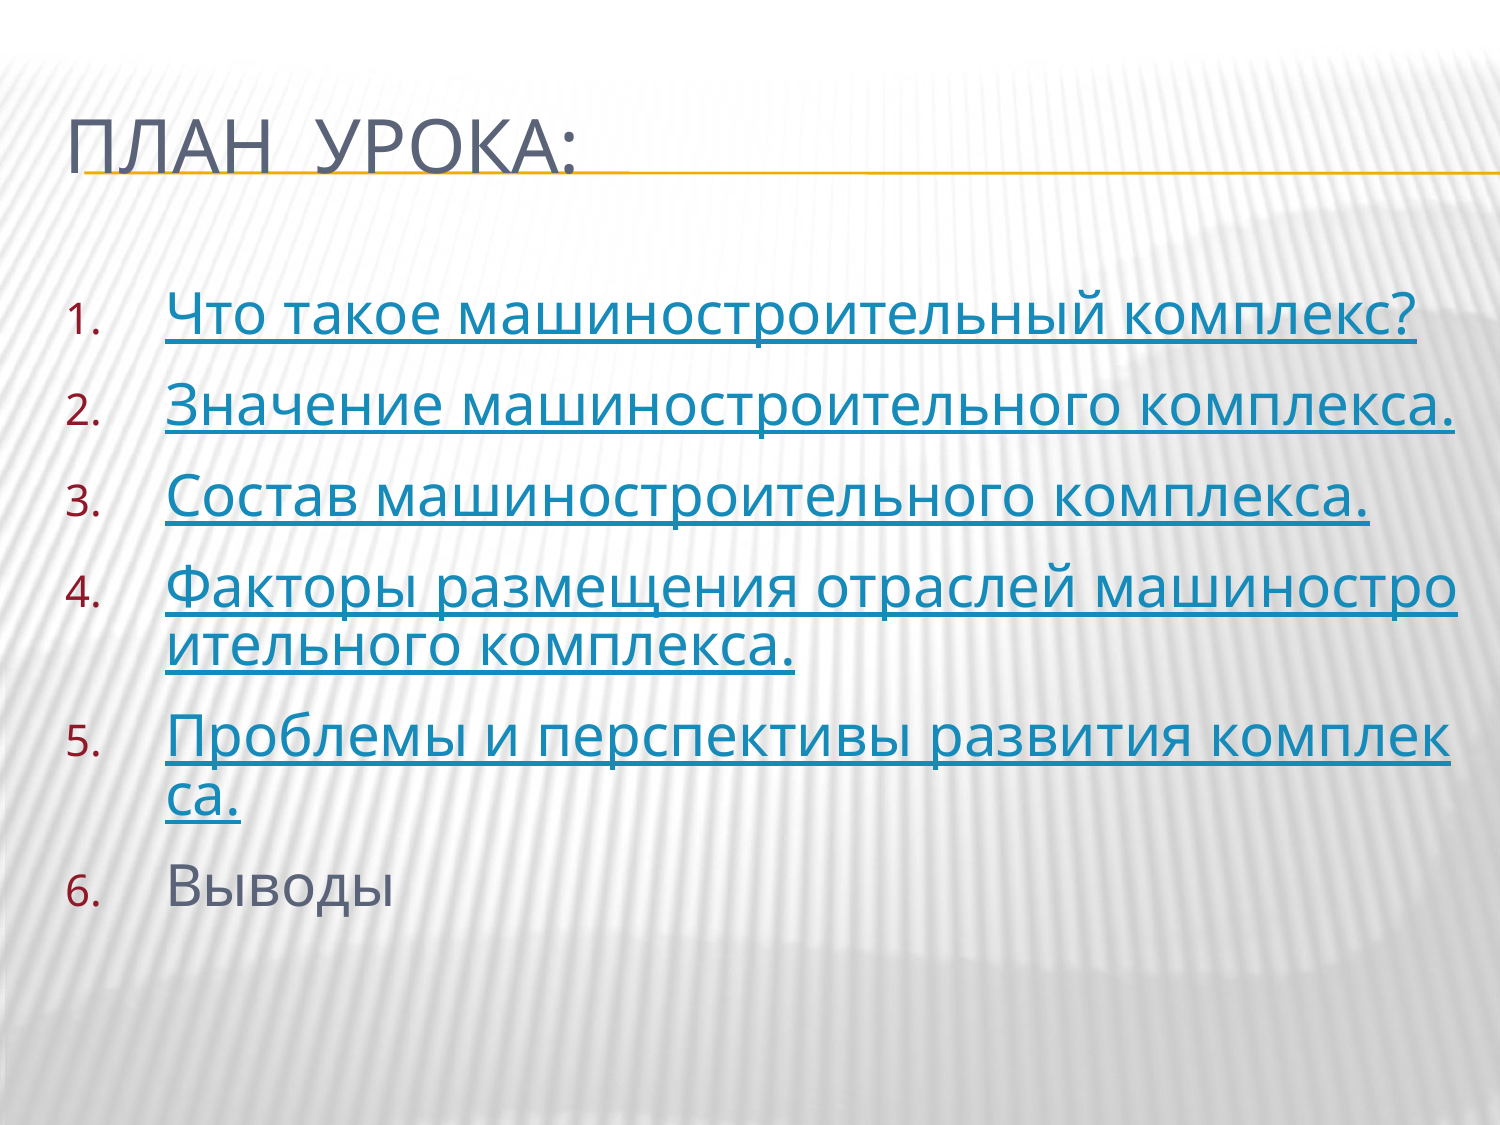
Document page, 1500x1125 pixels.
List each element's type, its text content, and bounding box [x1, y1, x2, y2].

title План урока: [50, 75, 1475, 187]
list Что такое машиностроительный комплекс? Значение машиностроительного комплекса. Состав машиностроительного комплекса. Факторы размещения отраслей машиностроительного комплекса. Проблемы и перспективы развития комплекса. Выводы [49, 187, 1476, 1091]
